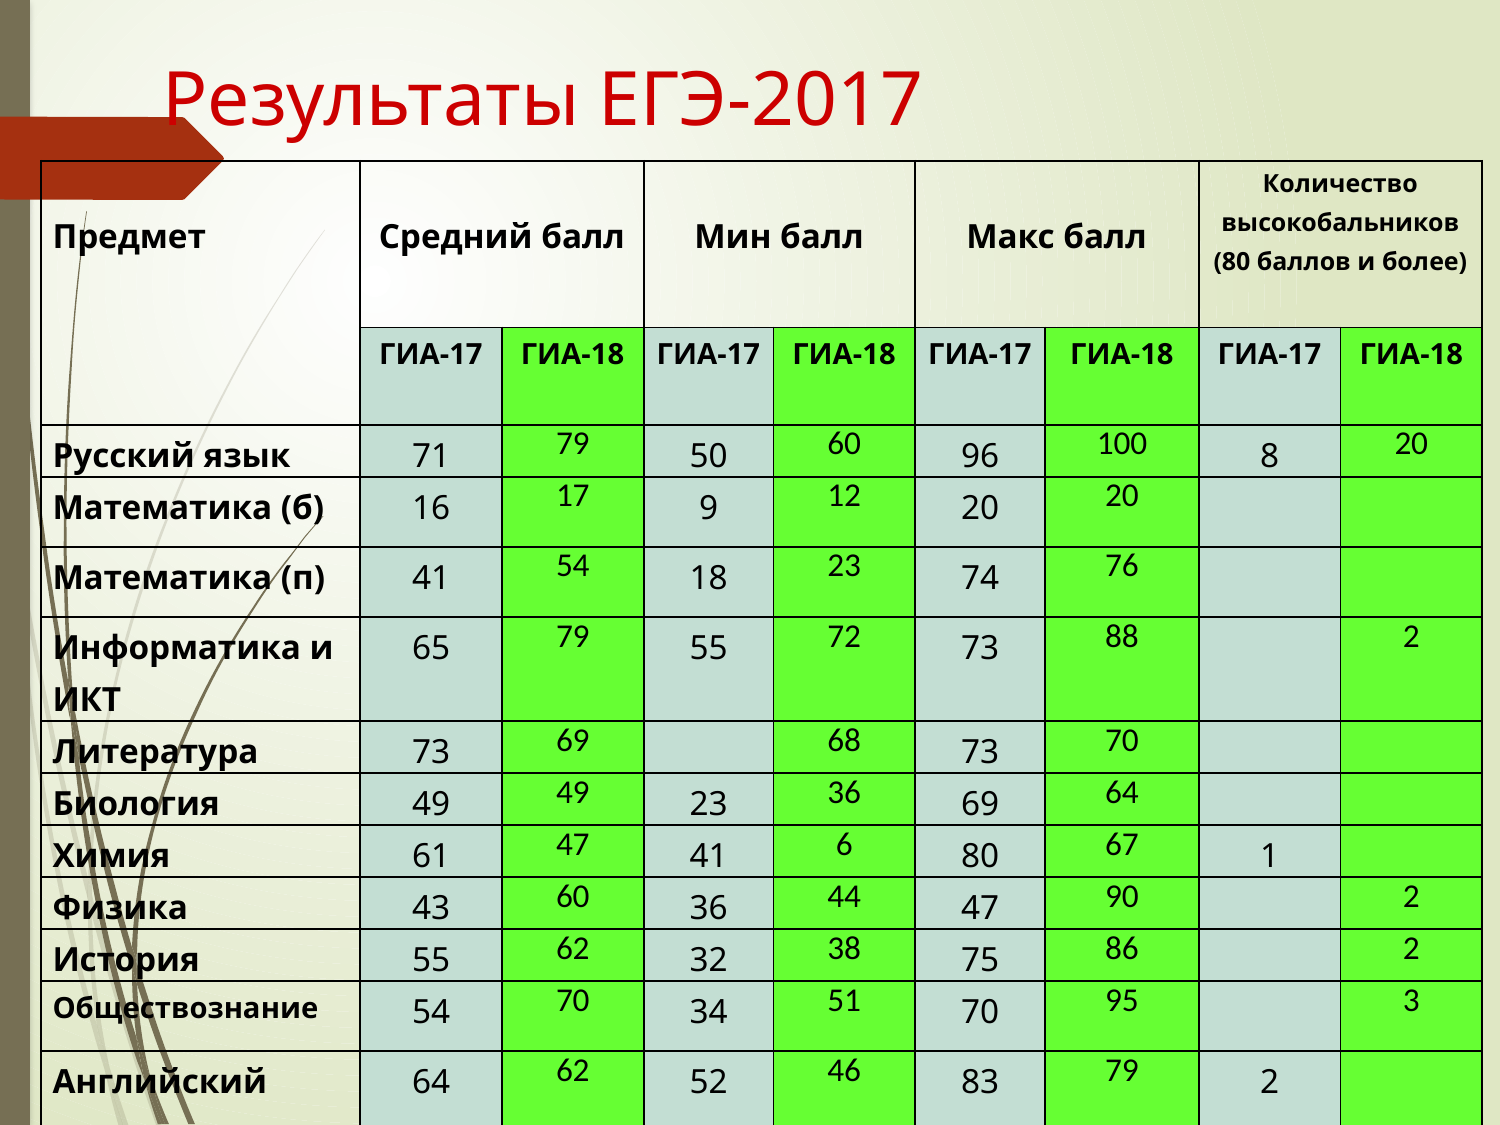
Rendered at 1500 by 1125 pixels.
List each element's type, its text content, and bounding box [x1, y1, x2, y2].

table_cell 68 [774, 722, 914, 772]
table_cell [1341, 774, 1481, 824]
table_cell [1200, 548, 1340, 616]
table_header Количество высокобальников (80 баллов и более) [1200, 162, 1481, 327]
table_cell [1200, 878, 1340, 928]
table_cell Русский язык [42, 426, 359, 476]
table_cell 50 [645, 426, 773, 476]
table_cell 79 [1046, 1052, 1198, 1125]
table_cell ГИА-17 [916, 328, 1044, 424]
table_cell 36 [645, 878, 773, 928]
table_cell [1341, 826, 1481, 876]
table_cell Информатика и ИКТ [42, 618, 359, 720]
table_cell [1200, 774, 1340, 824]
table_cell [1341, 722, 1481, 772]
table_cell 38 [774, 930, 914, 980]
table_cell 79 [503, 618, 643, 720]
table_cell 95 [1046, 982, 1198, 1050]
table_cell 49 [361, 774, 501, 824]
table_cell 20 [1046, 478, 1198, 546]
table_cell 41 [645, 826, 773, 876]
table_cell 60 [503, 878, 643, 928]
table_cell ГИА-17 [1200, 328, 1340, 424]
table_cell 23 [645, 774, 773, 824]
table_header Предмет [42, 162, 359, 424]
table_cell [1341, 478, 1481, 546]
table_cell 71 [361, 426, 501, 476]
table_cell 2 [1341, 930, 1481, 980]
table_cell 64 [361, 1052, 501, 1125]
table_cell 49 [503, 774, 643, 824]
table_cell [645, 722, 773, 772]
table_cell 2 [1341, 878, 1481, 928]
table_cell 47 [916, 878, 1044, 928]
table_cell 23 [774, 548, 914, 616]
table_cell 79 [503, 426, 643, 476]
table_cell Математика (б) [42, 478, 359, 546]
table_cell ГИА-18 [774, 328, 914, 424]
table_cell 1 [1200, 826, 1340, 876]
table_cell Химия [42, 826, 359, 876]
table_cell 73 [916, 618, 1044, 720]
table_cell Биология [42, 774, 359, 824]
table_header Макс балл [916, 162, 1198, 327]
table_cell 75 [916, 930, 1044, 980]
table_cell 61 [361, 826, 501, 876]
table_cell 43 [361, 878, 501, 928]
table_cell 70 [503, 982, 643, 1050]
table_cell [1341, 1052, 1481, 1125]
table_cell ГИА-17 [645, 328, 773, 424]
table_cell 2 [1200, 1052, 1340, 1125]
table_cell 65 [361, 618, 501, 720]
table_cell История [42, 930, 359, 980]
table_cell 74 [916, 548, 1044, 616]
table_cell ГИА-17 [361, 328, 501, 424]
table_cell 32 [645, 930, 773, 980]
table_cell 86 [1046, 930, 1198, 980]
table_cell 70 [916, 982, 1044, 1050]
table_cell 69 [503, 722, 643, 772]
table_cell 52 [645, 1052, 773, 1125]
table_cell 46 [774, 1052, 914, 1125]
table_cell 3 [1341, 982, 1481, 1050]
table_cell 55 [645, 618, 773, 720]
table_header Средний балл [361, 162, 643, 327]
table_cell 83 [916, 1052, 1044, 1125]
table_cell 18 [645, 548, 773, 616]
table_cell 51 [774, 982, 914, 1050]
table_cell 73 [916, 722, 1044, 772]
table_cell 64 [1046, 774, 1198, 824]
table_cell 20 [1341, 426, 1481, 476]
title Результаты ЕГЭ-2017 [147, 42, 1378, 160]
table_cell Английский язык [42, 1052, 359, 1125]
table_cell 47 [503, 826, 643, 876]
table_cell 55 [361, 930, 501, 980]
table_cell Математика (п) [42, 548, 359, 616]
table_header Мин балл [645, 162, 914, 327]
table_cell 44 [774, 878, 914, 928]
table_cell 16 [361, 478, 501, 546]
table_cell 9 [645, 478, 773, 546]
table_cell 41 [361, 548, 501, 616]
table_cell 67 [1046, 826, 1198, 876]
table_cell [1200, 930, 1340, 980]
table_cell ГИА-18 [1046, 328, 1198, 424]
table_cell [1200, 982, 1340, 1050]
table_cell 34 [645, 982, 773, 1050]
table_cell [1200, 478, 1340, 546]
table_cell 70 [1046, 722, 1198, 772]
table_cell 72 [774, 618, 914, 720]
table_cell 54 [361, 982, 501, 1050]
table_cell [1200, 722, 1340, 772]
table_cell 60 [774, 426, 914, 476]
table_cell 36 [774, 774, 914, 824]
table_cell [1341, 548, 1481, 616]
table_cell 88 [1046, 618, 1198, 720]
table_cell 76 [1046, 548, 1198, 616]
table_cell 20 [916, 478, 1044, 546]
table_cell 80 [916, 826, 1044, 876]
table_cell 6 [774, 826, 914, 876]
table_cell 62 [503, 1052, 643, 1125]
table_cell ГИА-18 [503, 328, 643, 424]
table_cell Обществознание [42, 982, 359, 1050]
table_cell 69 [916, 774, 1044, 824]
table_cell 12 [774, 478, 914, 546]
table_cell [1200, 618, 1340, 720]
table_cell ГИА-18 [1341, 328, 1481, 424]
table_cell 62 [503, 930, 643, 980]
table_cell 8 [1200, 426, 1340, 476]
table_cell Физика [42, 878, 359, 928]
table_cell 73 [361, 722, 501, 772]
table_cell 100 [1046, 426, 1198, 476]
table_cell Литература [42, 722, 359, 772]
table_cell 96 [916, 426, 1044, 476]
table_cell 54 [503, 548, 643, 616]
table_cell 2 [1341, 618, 1481, 720]
table_cell 17 [503, 478, 643, 546]
table_cell 90 [1046, 878, 1198, 928]
